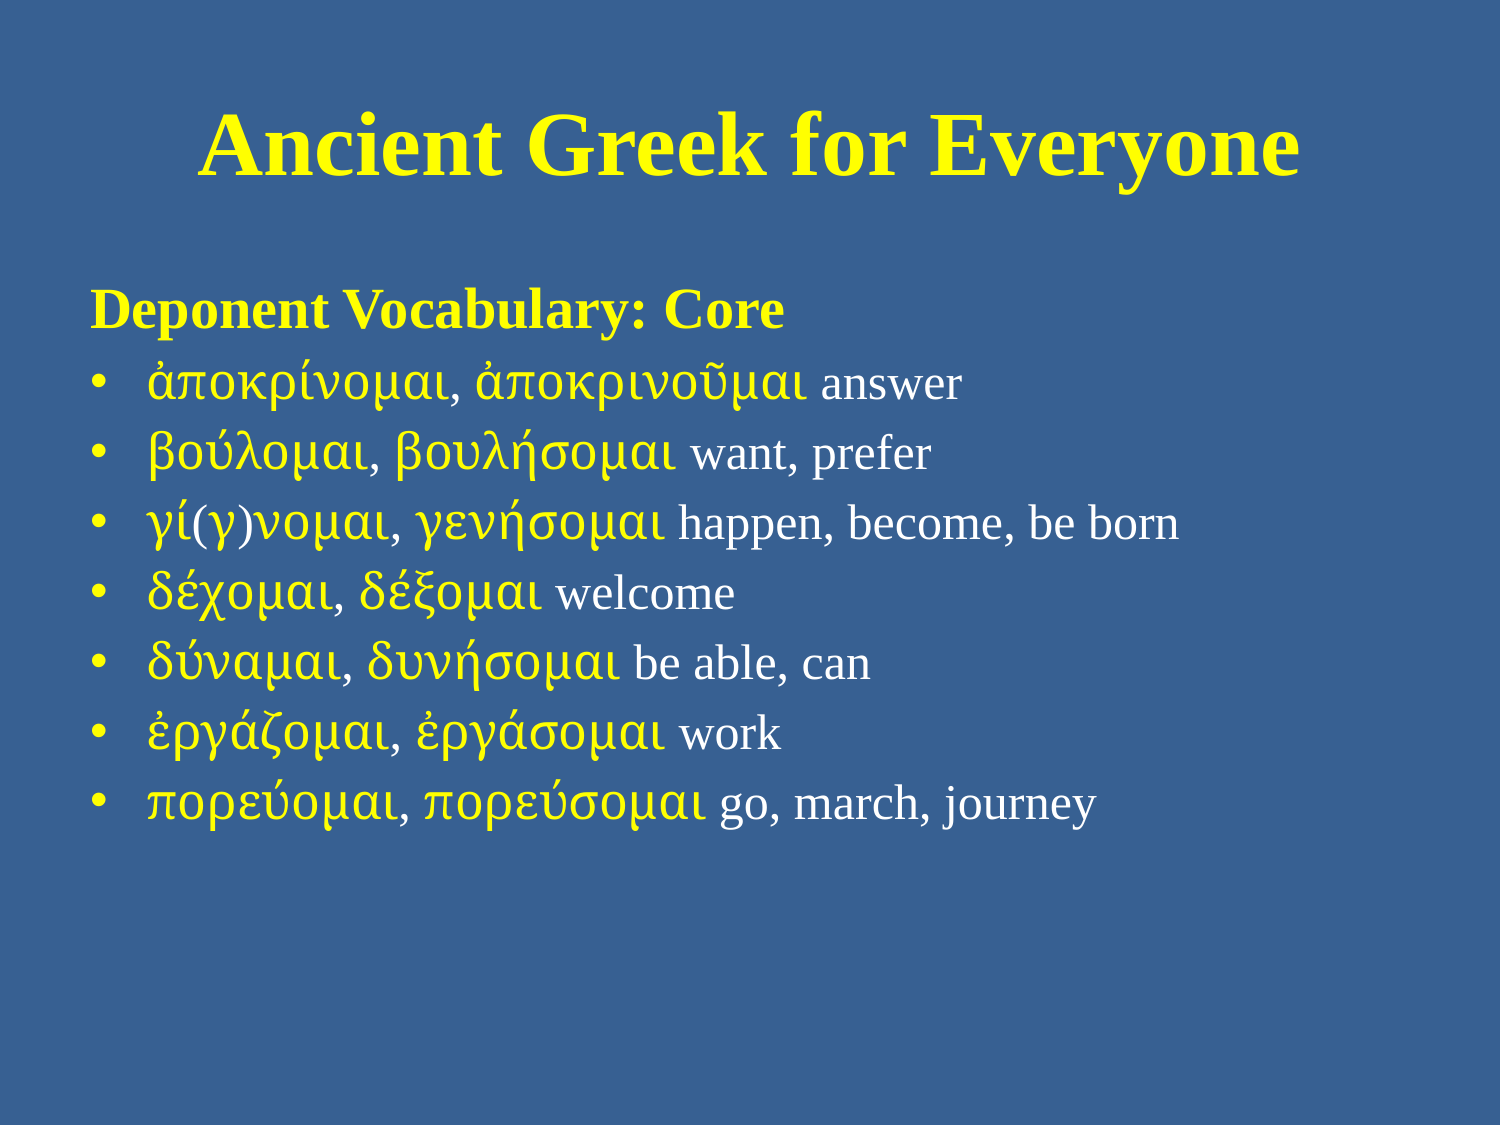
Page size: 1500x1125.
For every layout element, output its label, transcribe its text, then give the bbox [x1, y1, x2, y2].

list Deponent Vocabulary: Core ἀποκρίνομαι, ἀποκρινοῦμαι answer βούλομαι, βουλήσομαι want, prefer γί(γ)νομαι, γενήσομαι happen, become, be born δέχομαι, δέξομαι welcome δύναμαι, δυνήσομαι be able, can ἐργάζομαι, ἐργάσομαι work πορεύομαι, πορεύσομαι go, march, journey [75, 262, 1425, 1063]
title Ancient Greek for Everyone [75, 45, 1425, 233]
